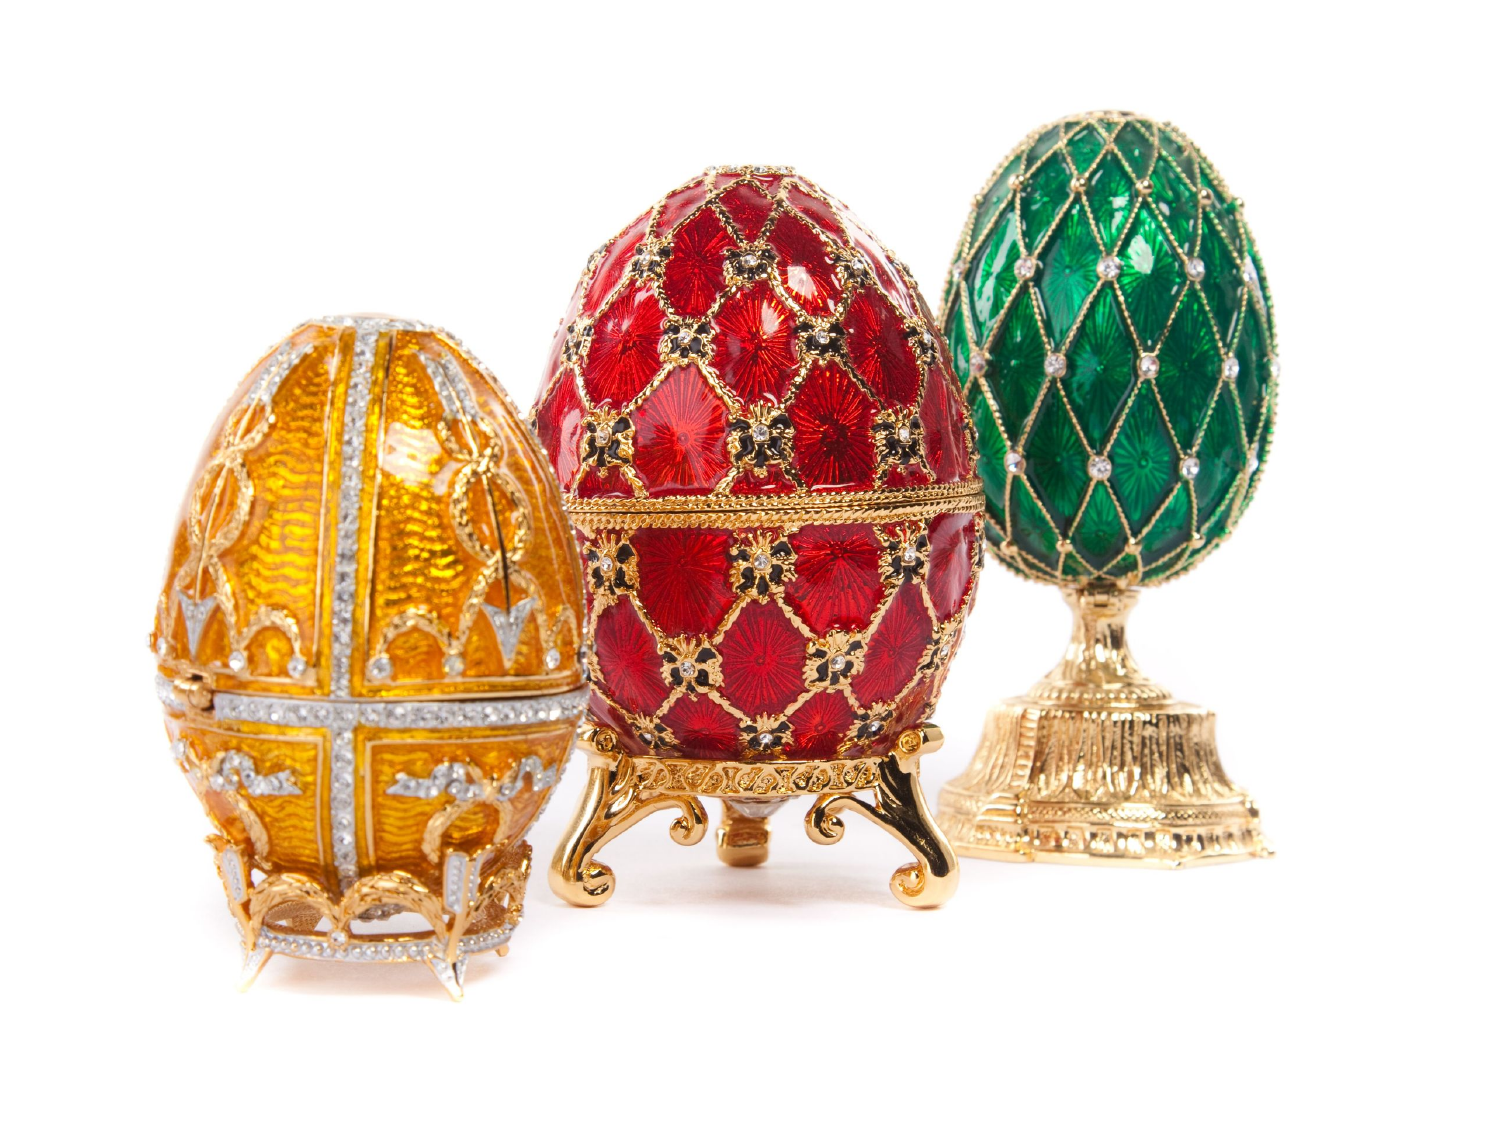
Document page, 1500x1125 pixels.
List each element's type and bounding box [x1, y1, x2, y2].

picture [17, 77, 1484, 1055]
